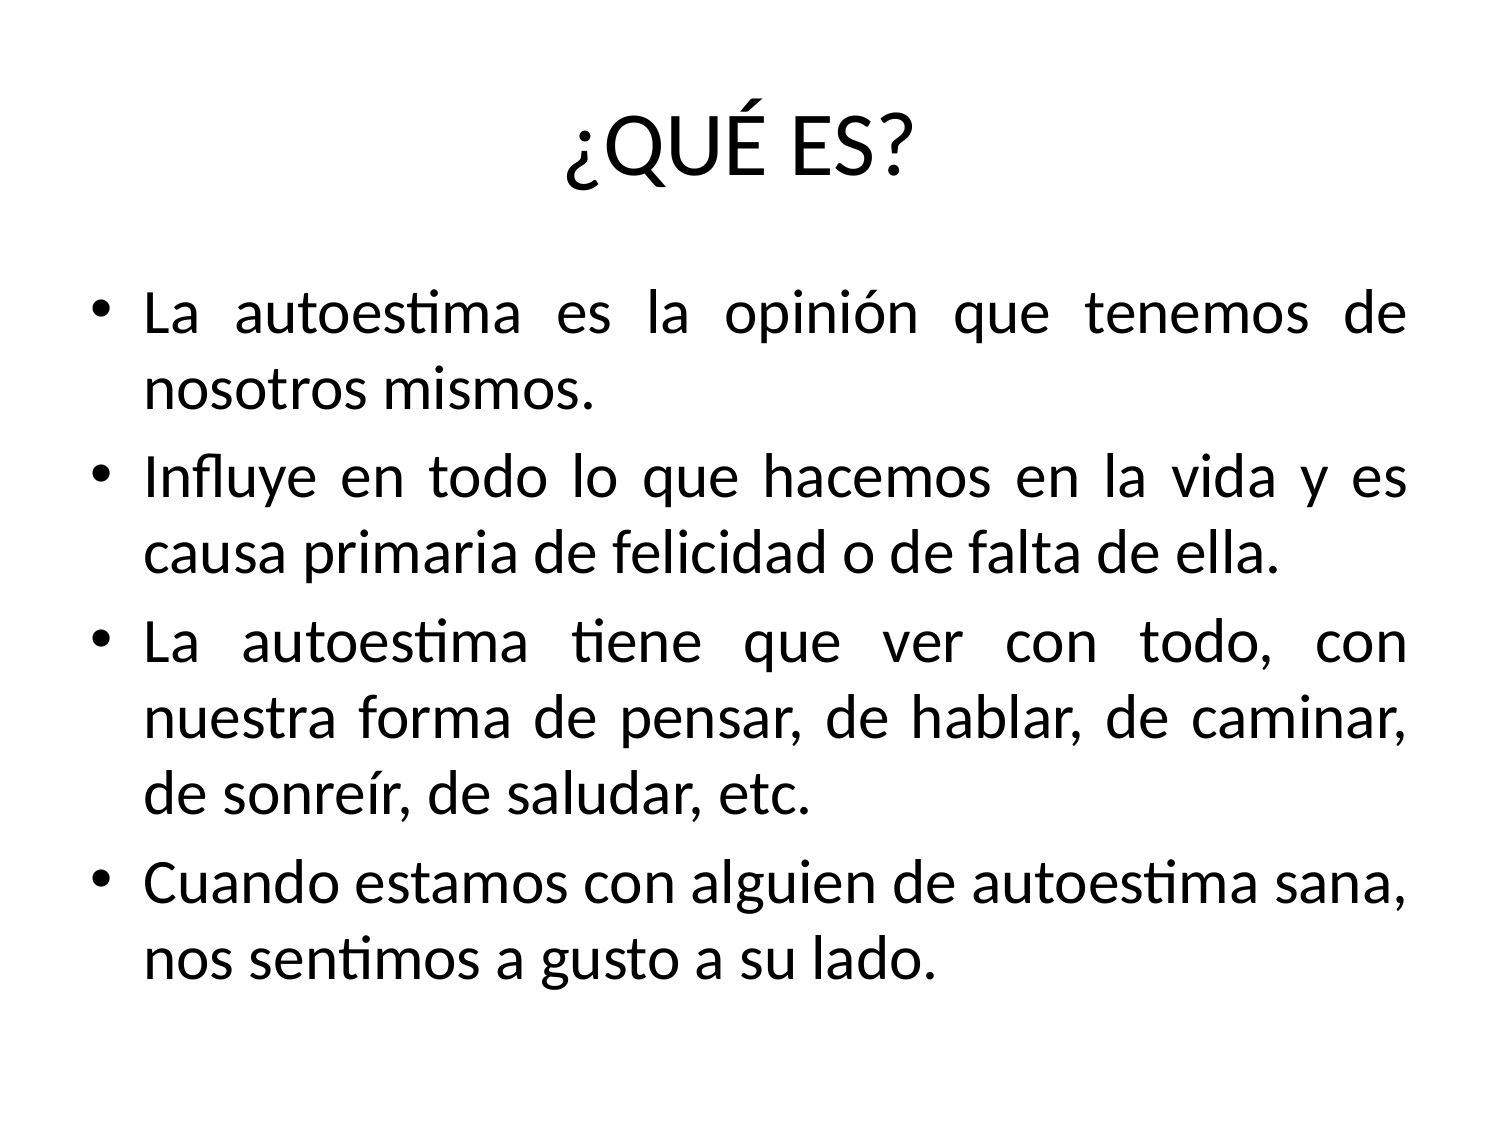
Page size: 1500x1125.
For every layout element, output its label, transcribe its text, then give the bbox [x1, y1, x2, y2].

list La autoestima es la opinión que tenemos de nosotros mismos. Influye en todo lo que hacemos en la vida y es causa primaria de felicidad o de falta de ella. La autoestima tiene que ver con todo, con nuestra forma de pensar, de hablar, de caminar, de sonreír, de saludar, etc. Cuando estamos con alguien de autoestima sana, nos sentimos a gusto a su lado. [75, 262, 1425, 1005]
title ¿QUÉ ES? [75, 45, 1425, 233]
